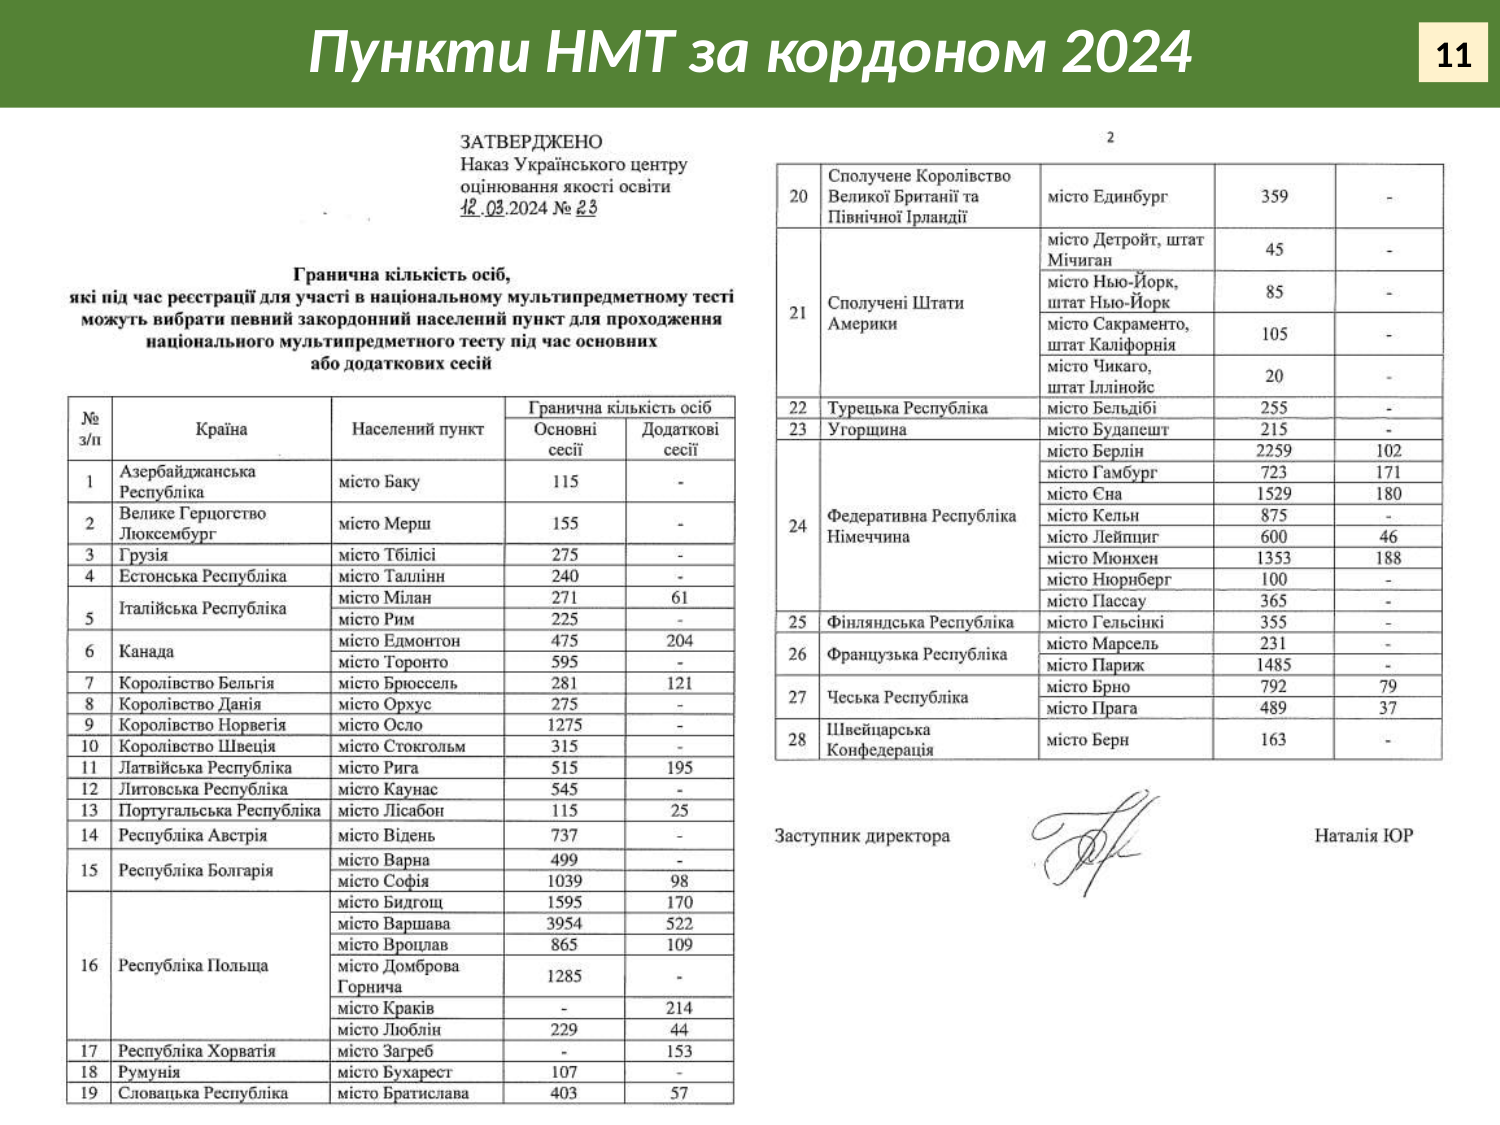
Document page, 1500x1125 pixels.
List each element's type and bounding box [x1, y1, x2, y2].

picture [30, 121, 1465, 1122]
text_box [0, 0, 1500, 108]
